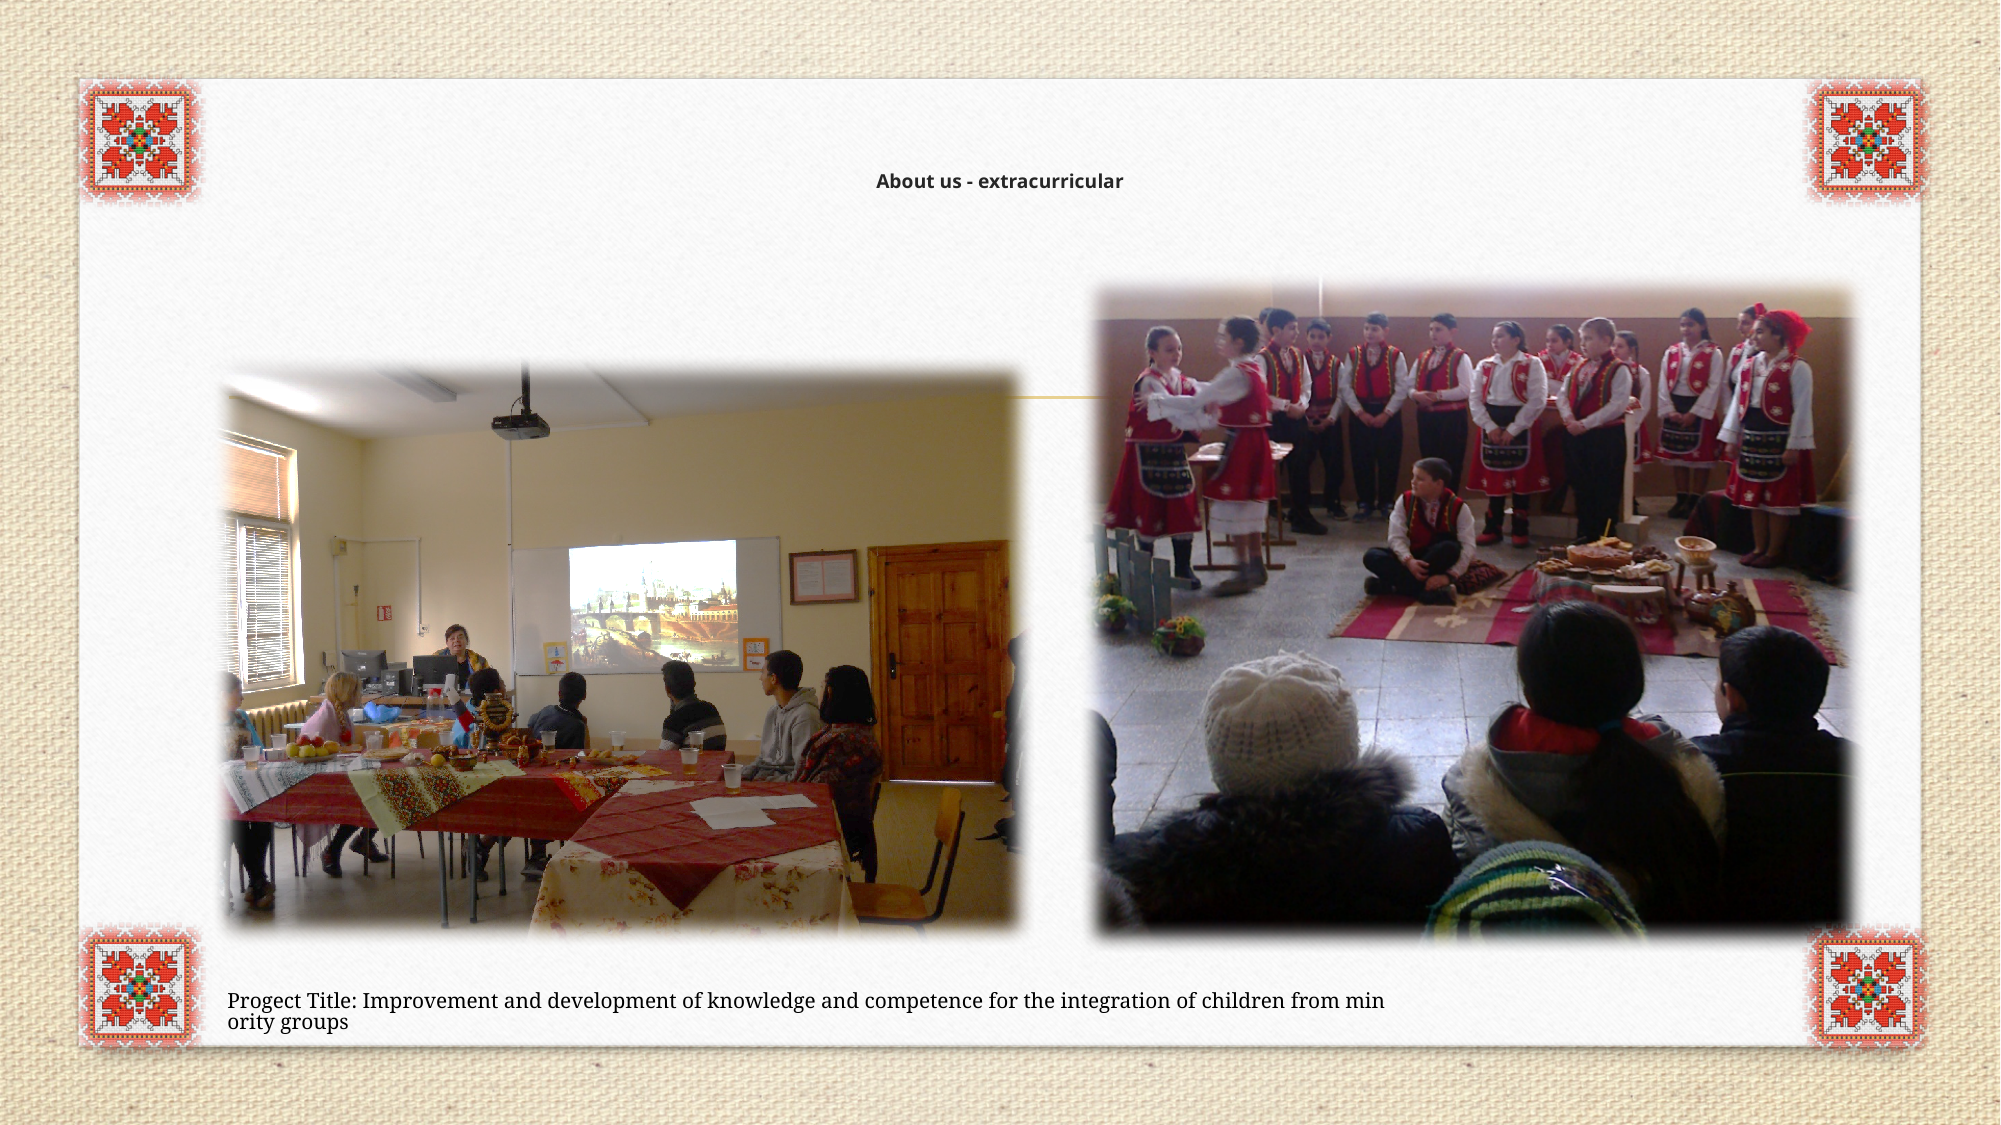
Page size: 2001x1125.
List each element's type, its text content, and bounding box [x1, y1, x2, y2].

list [212, 354, 1035, 946]
picture [0, 0, 2001, 1125]
title About us - extracurricular [213, 161, 1788, 200]
footer Progect Title: Improvement and development of knowledge and competence for the integration of children from minority groups [213, 979, 1411, 1025]
